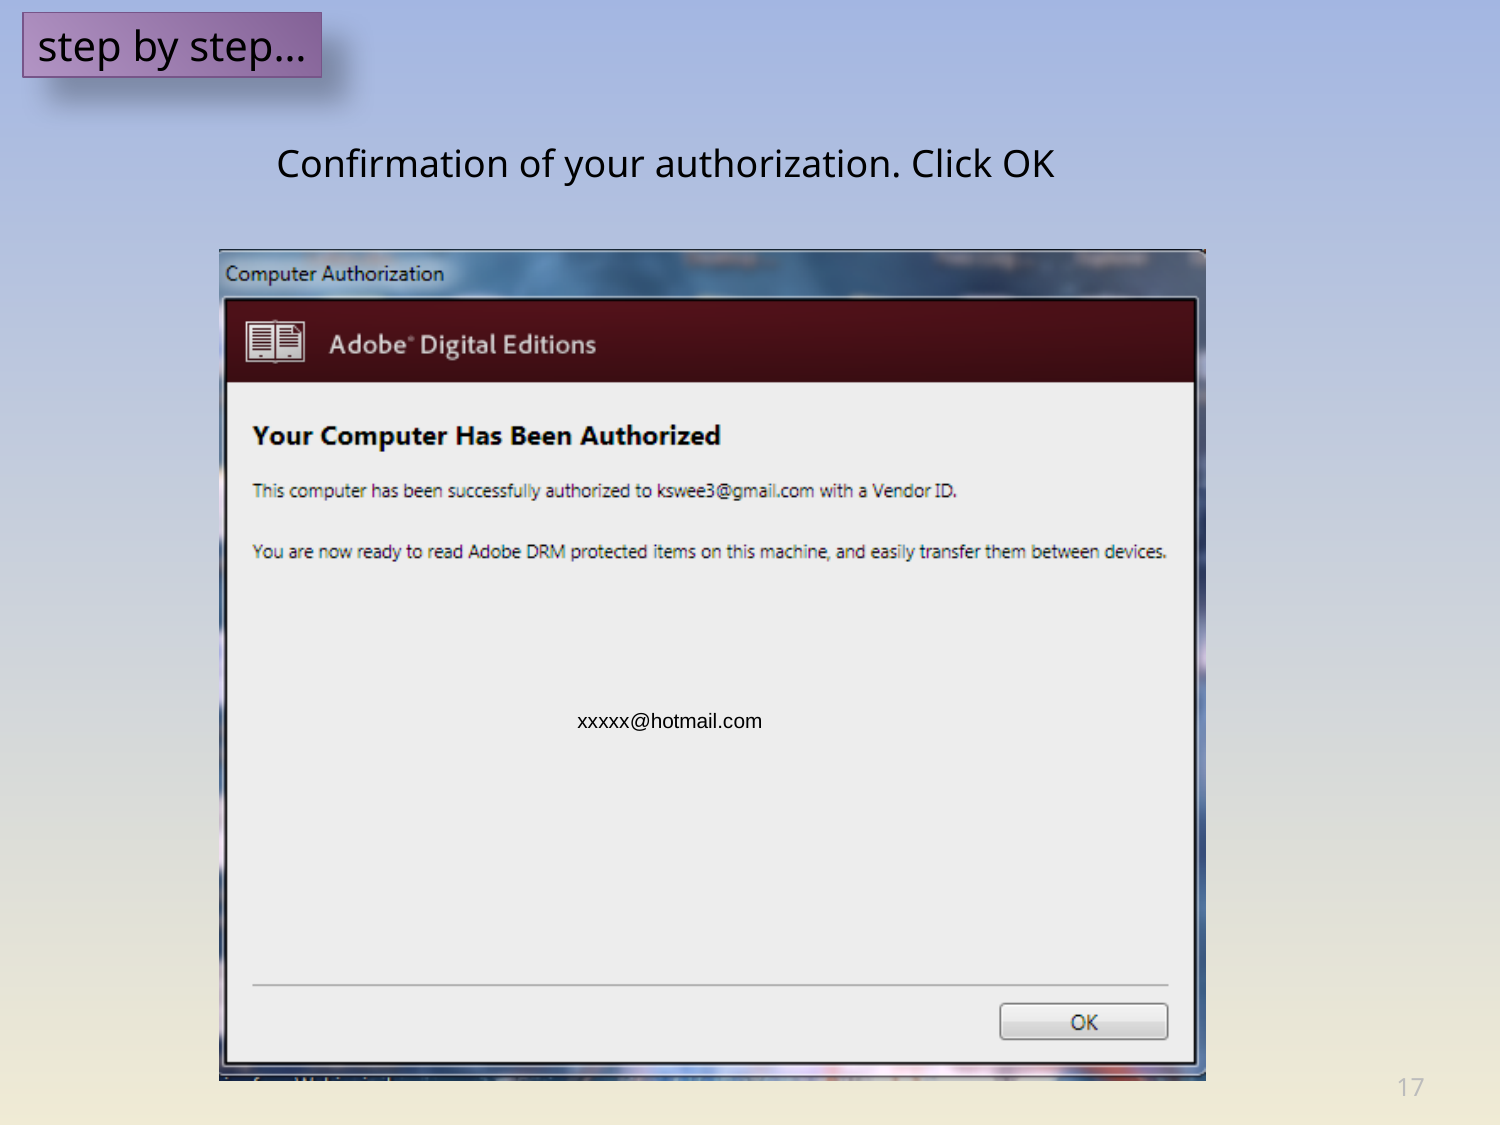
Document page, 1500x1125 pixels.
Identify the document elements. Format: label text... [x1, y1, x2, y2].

slide_number 17 [1299, 1052, 1425, 1113]
text_box Confirmation of your authorization. Click OK [261, 132, 1126, 192]
text_box step by step… [22, 12, 322, 78]
picture [219, 249, 1206, 1081]
